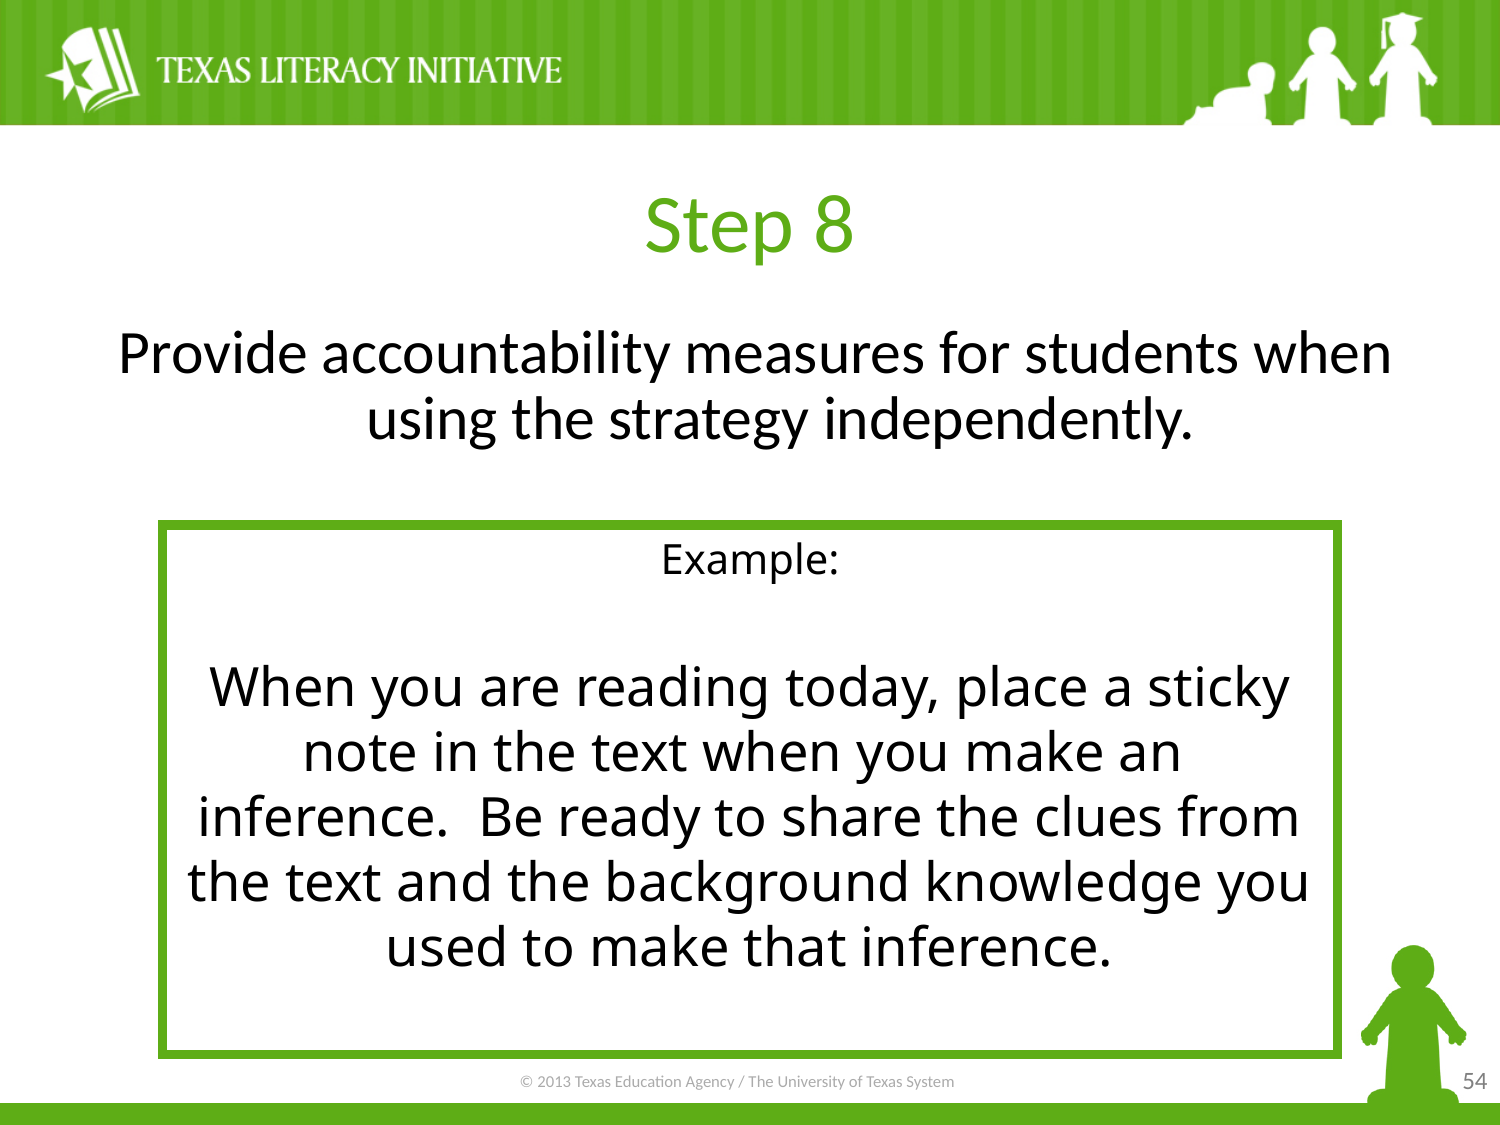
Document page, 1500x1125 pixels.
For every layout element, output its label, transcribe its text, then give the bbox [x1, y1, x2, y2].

picture [0, 0, 1500, 125]
list Provide accountability measures for students when using the strategy independently. [50, 312, 1463, 463]
text_box Example: When you are reading today, place a sticky note in the text when you make an inference. Be ready to share the clues from the text and the background knowledge you used to make that inference. [162, 525, 1338, 1055]
slide_number 54 [1437, 1059, 1500, 1100]
title Step 8 [0, 125, 1500, 313]
footer © 2013 Texas Education Agency / The University of Texas System [312, 1062, 1163, 1100]
picture [0, 932, 1500, 1125]
